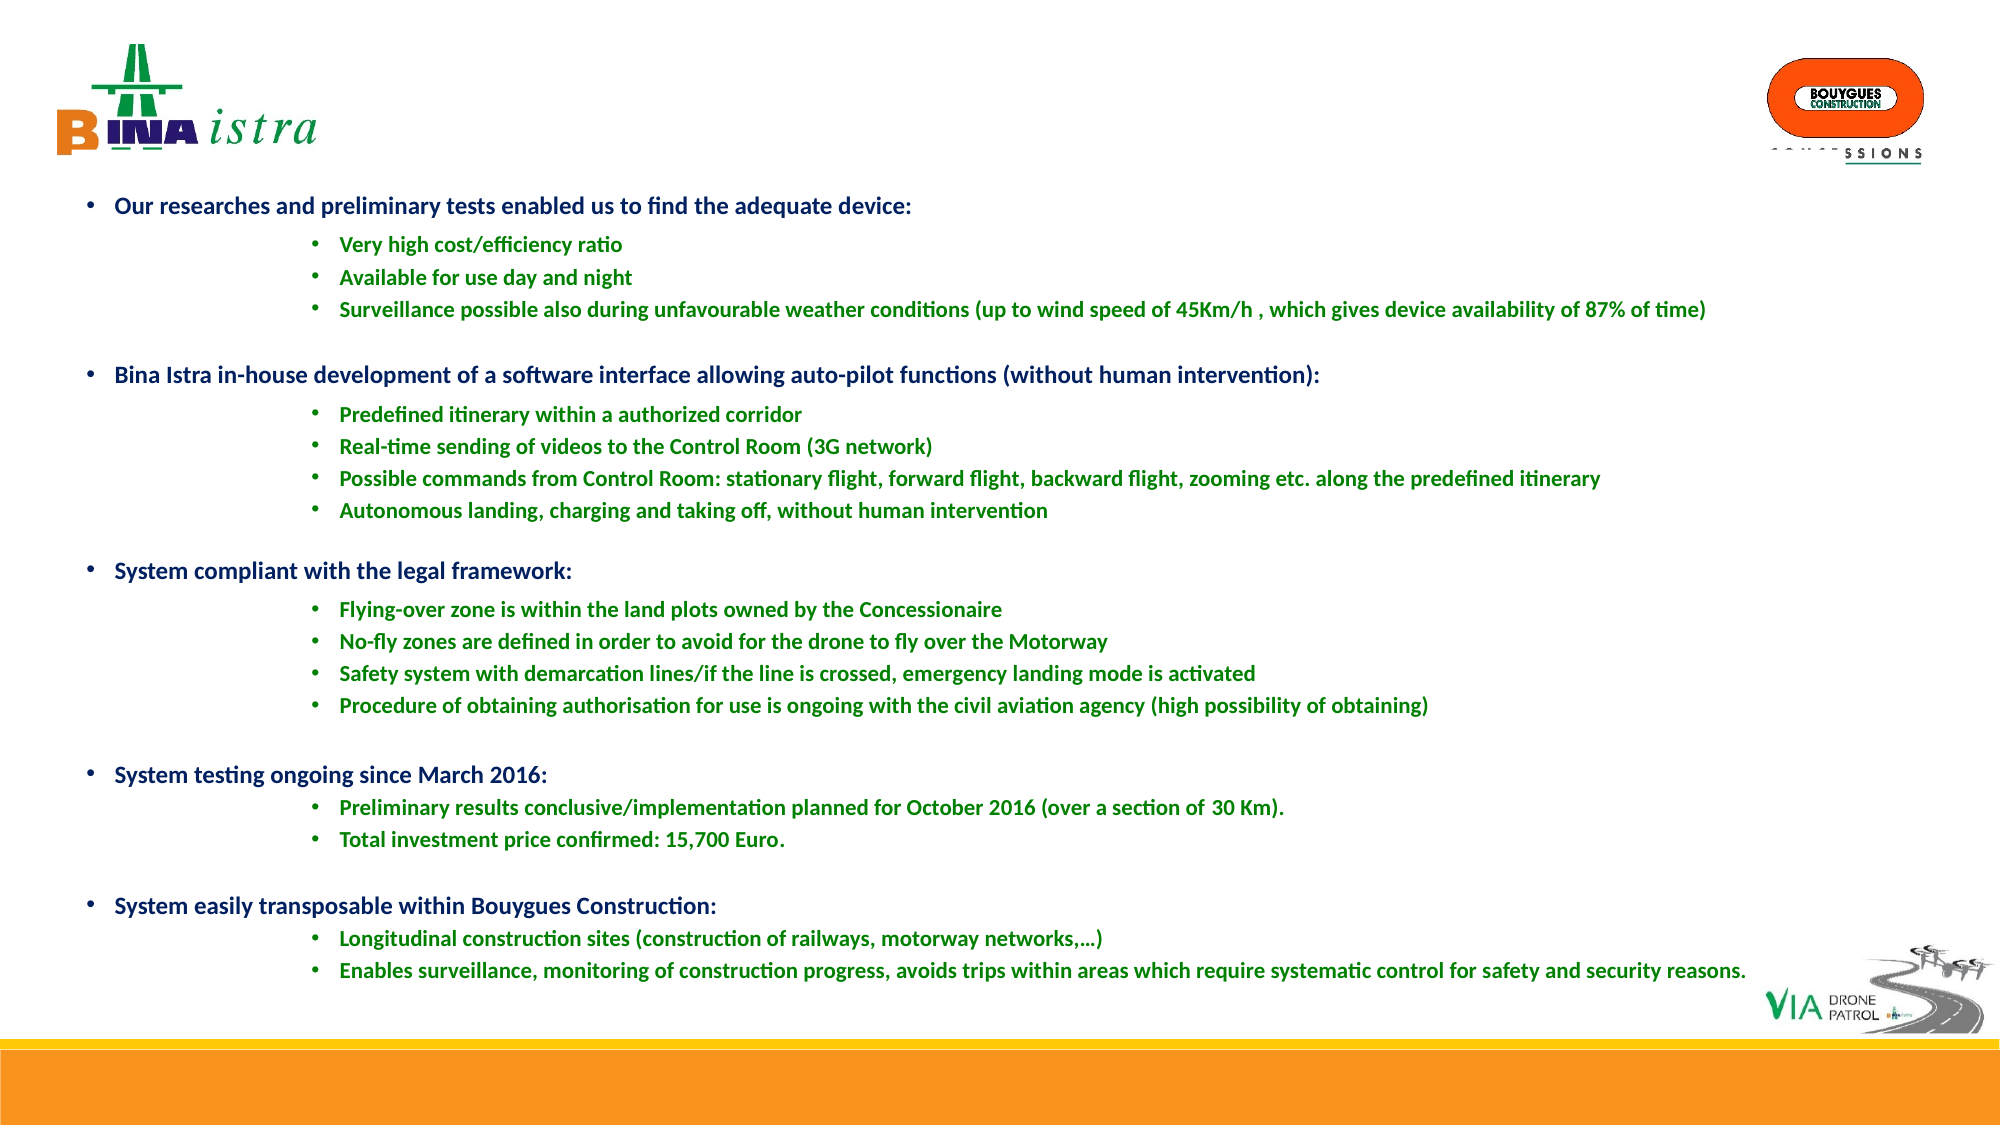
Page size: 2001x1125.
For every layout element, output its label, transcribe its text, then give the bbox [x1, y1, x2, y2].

picture [1767, 57, 1924, 170]
picture [56, 44, 316, 170]
text_box Our researches and preliminary tests enabled us to find the adequate device: Very high cost/efficiency ratio Available for use day and night Surveillance possible also during unfavourable weather conditions (up to wind speed of 45Km/h , which gives device availability of 87% of time) Bina Istra in-house development of a software interface allowing auto-pilot functions (without human intervention): Predefined itinerary within a authorized corridor Real-time sending of videos to the Control Room (3G network) Possible commands from Control Room: stationary flight, forward flight, backward flight, zooming etc. along the predefined itinerary Autonomous landing, charging and taking off, without human intervention System compliant with the legal framework: Flying-over zone is within the land plots owned by the Concessionaire No-fly zones are defined in order to avoid for the drone to fly over the Motorway Safety system with demarcation lines/if the line is crossed, emergency landing mode is activated Procedure of obtaining authorisation for use is ongoing with the civil aviation agency (high possibility of obtaining) System testing ongoing since March 2016: Preliminary results conclusive/implementation planned for October 2016 (over a section of 30 Km). Total investment price confirmed: 15,700 Euro. System easily transposable within Bouygues Construction: Longitudinal construction sites (construction of railways, motorway networks,…) Enables surveillance, monitoring of construction progress, avoids trips within areas which require systematic control for safety and security reasons. [71, 149, 1846, 974]
picture [1759, 935, 2000, 1038]
